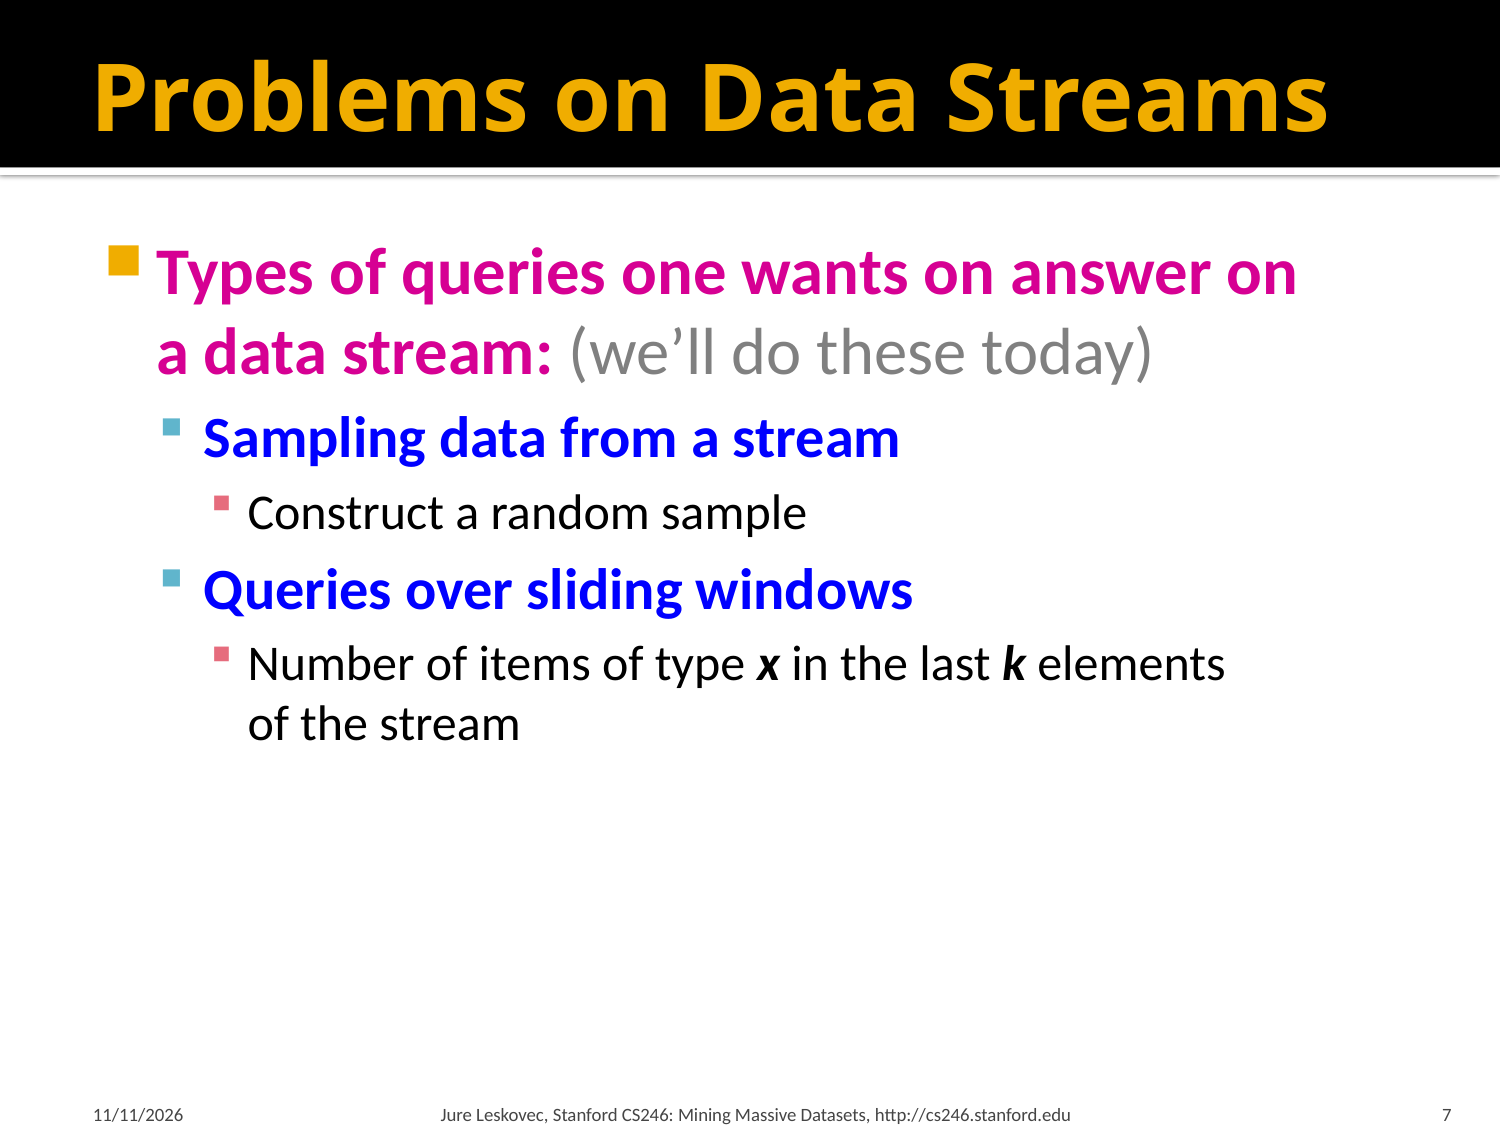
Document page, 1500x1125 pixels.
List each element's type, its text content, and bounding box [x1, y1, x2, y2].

list Types of queries one wants on answer on a data stream: (we’ll do these today) Sampling data from a stream Construct a random sample Queries over sliding windows Number of items of type x in the last k elements of the stream [75, 212, 1425, 1075]
title Problems on Data Streams [75, 12, 1425, 175]
slide_number 7 [1345, 1080, 1467, 1125]
footer Jure Leskovec, Stanford CS246: Mining Massive Datasets, http://cs246.stanford.edu [433, 1080, 1337, 1125]
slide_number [75, 1080, 425, 1125]
